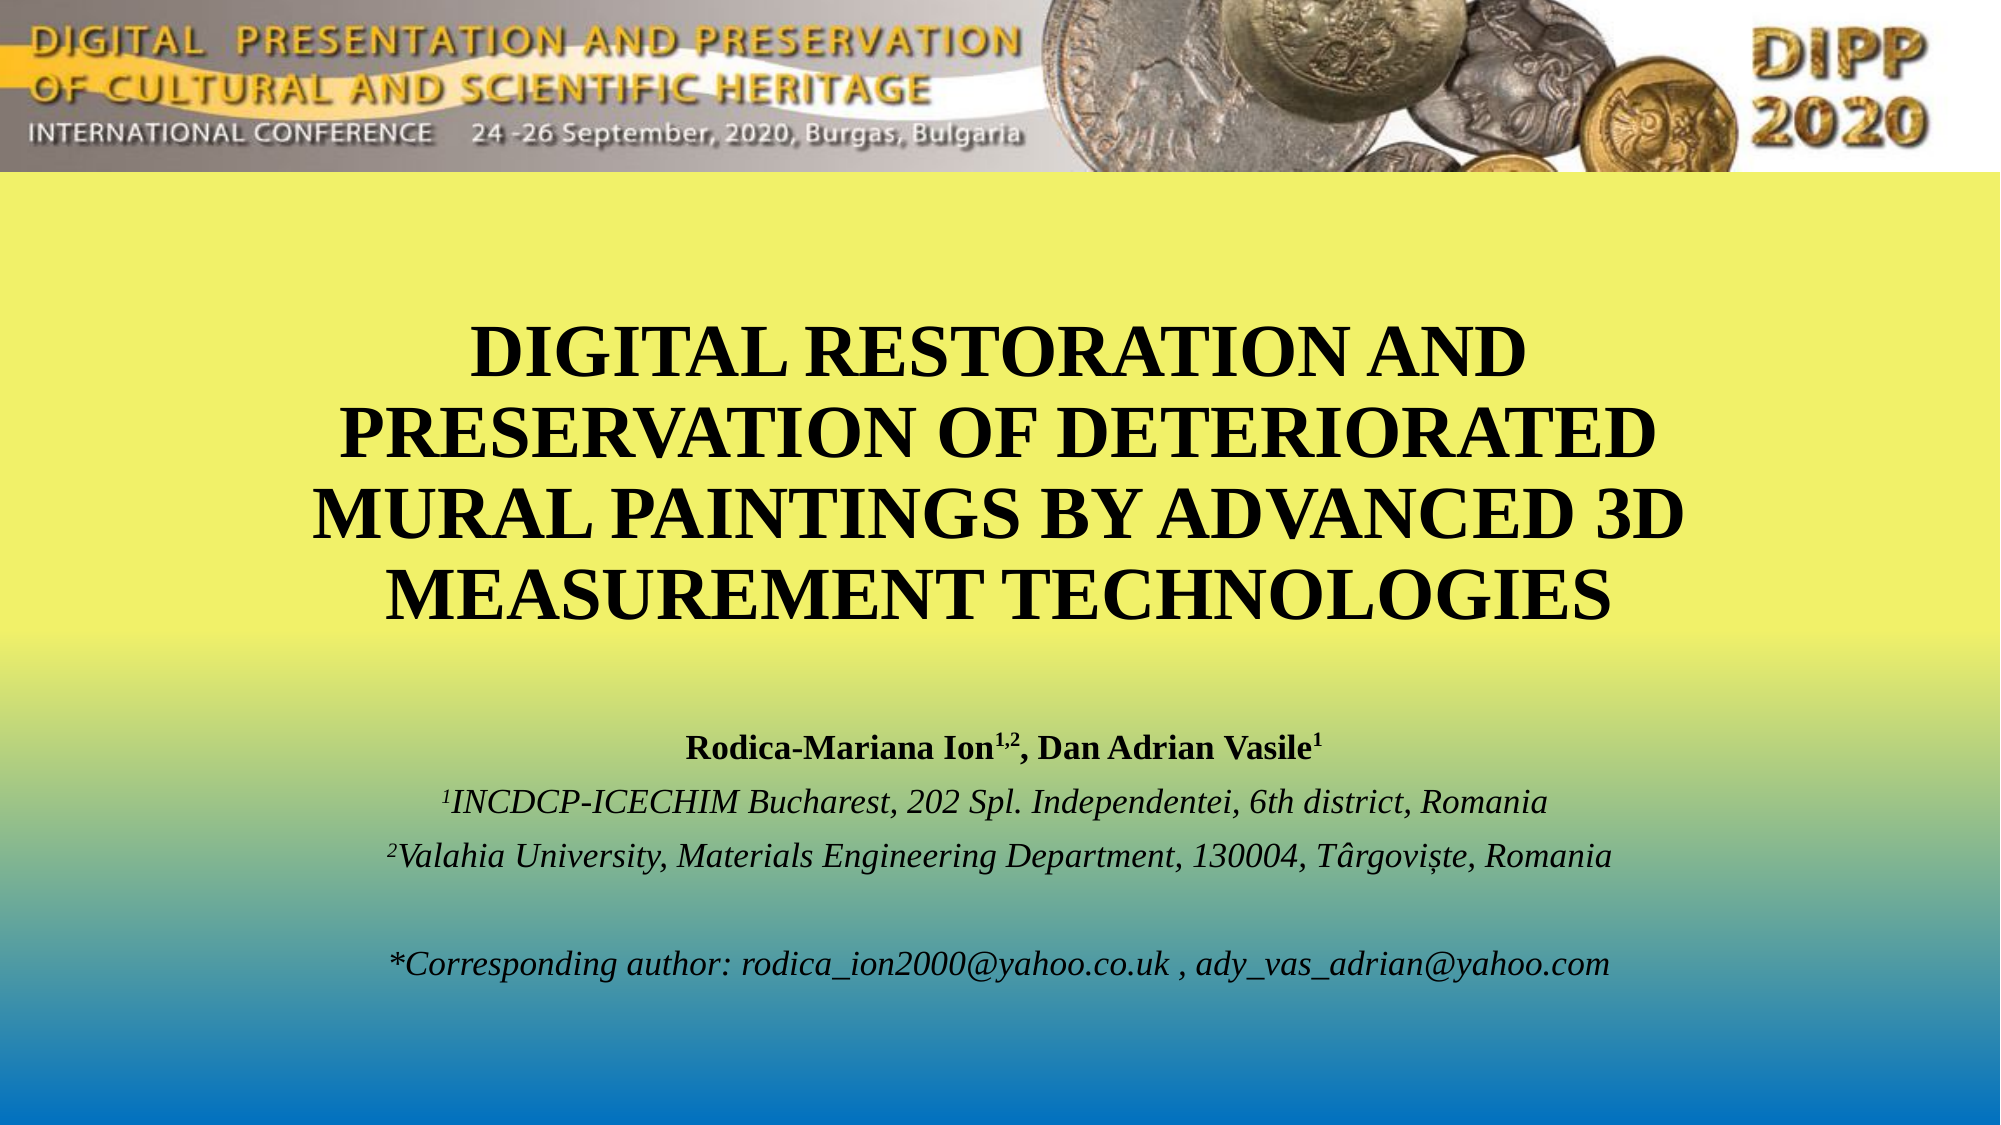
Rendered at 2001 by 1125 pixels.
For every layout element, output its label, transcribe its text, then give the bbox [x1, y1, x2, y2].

subtitle Rodica-Mariana Ion1,2, Dan Adrian Vasile1 1INCDCP-ICECHIM Bucharest, 202 Spl. Independentei, 6th district, Romania 2Valahia University, Materials Engineering Department, 130004, Târgoviște, Romania *Corresponding author: rodica_ion2000@yahoo.co.uk , ady_vas_adrian@yahoo.com [249, 722, 1750, 994]
title DIGITAL RESTORATION AND PRESERVATION OF DETERIORATED MURAL PAINTINGS BY ADVANCED 3D MEASUREMENT TECHNOLOGIES [249, 251, 1750, 643]
picture [0, 0, 2000, 173]
